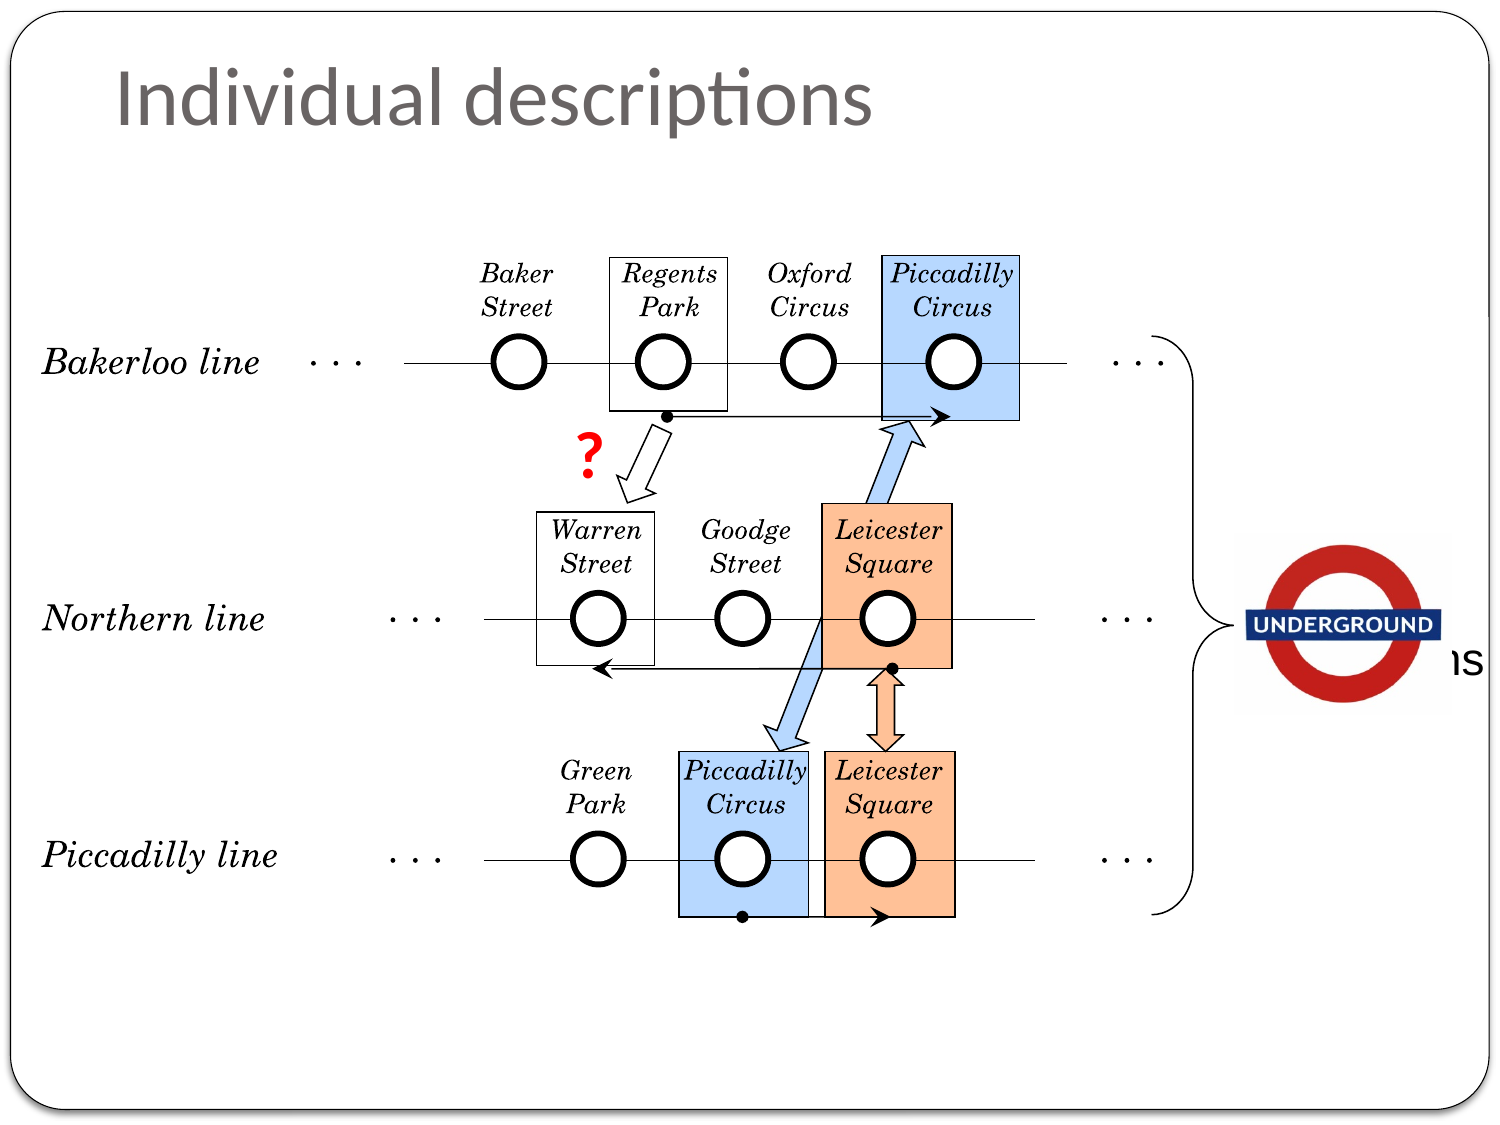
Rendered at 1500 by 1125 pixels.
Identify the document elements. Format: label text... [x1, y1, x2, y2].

text_box 13 lines 270 stations [1222, 567, 1228, 693]
picture [40, 226, 1164, 952]
picture [1234, 532, 1453, 716]
text_box [1169, 340, 1222, 911]
text_box 13 lines 270 stations [1457, 567, 1500, 693]
title Individual descriptions [99, 24, 1438, 158]
